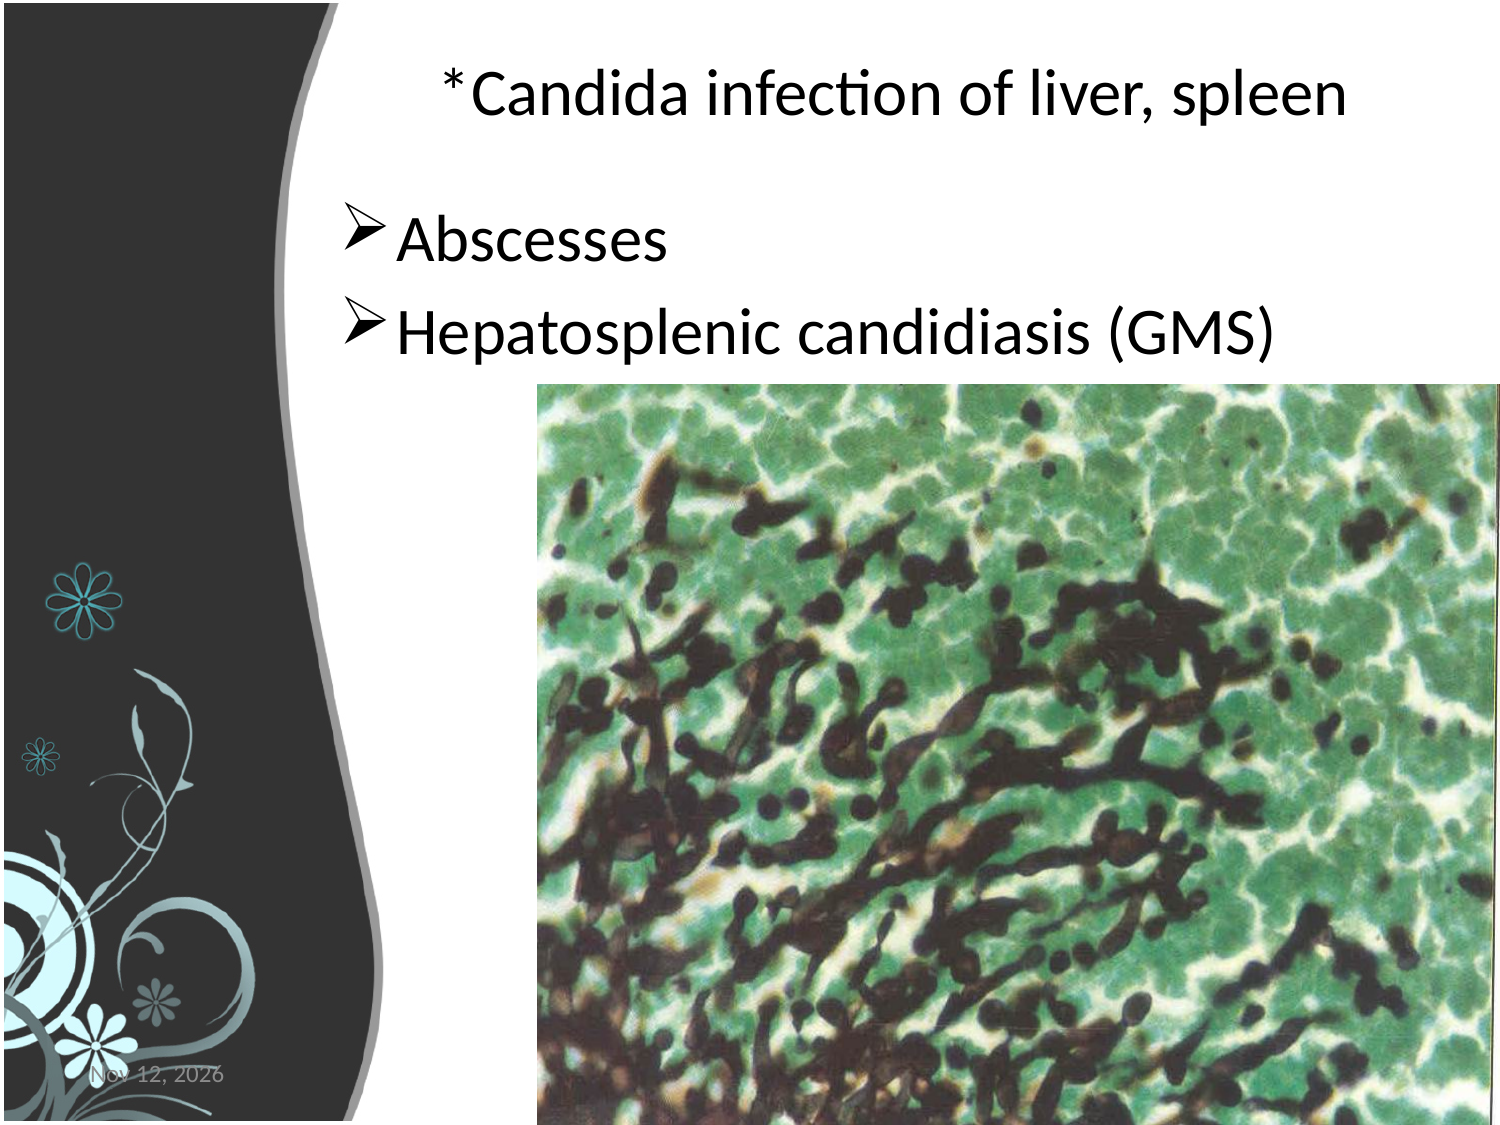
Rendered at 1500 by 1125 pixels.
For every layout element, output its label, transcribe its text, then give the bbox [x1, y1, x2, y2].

list Abscesses Hepatosplenic candidiasis (GMS) [324, 187, 1425, 930]
title *Candida infection of liver, spleen [312, 75, 1475, 263]
picture [0, 0, 1500, 1125]
slide_number 5-Apr-16 [75, 1042, 425, 1103]
